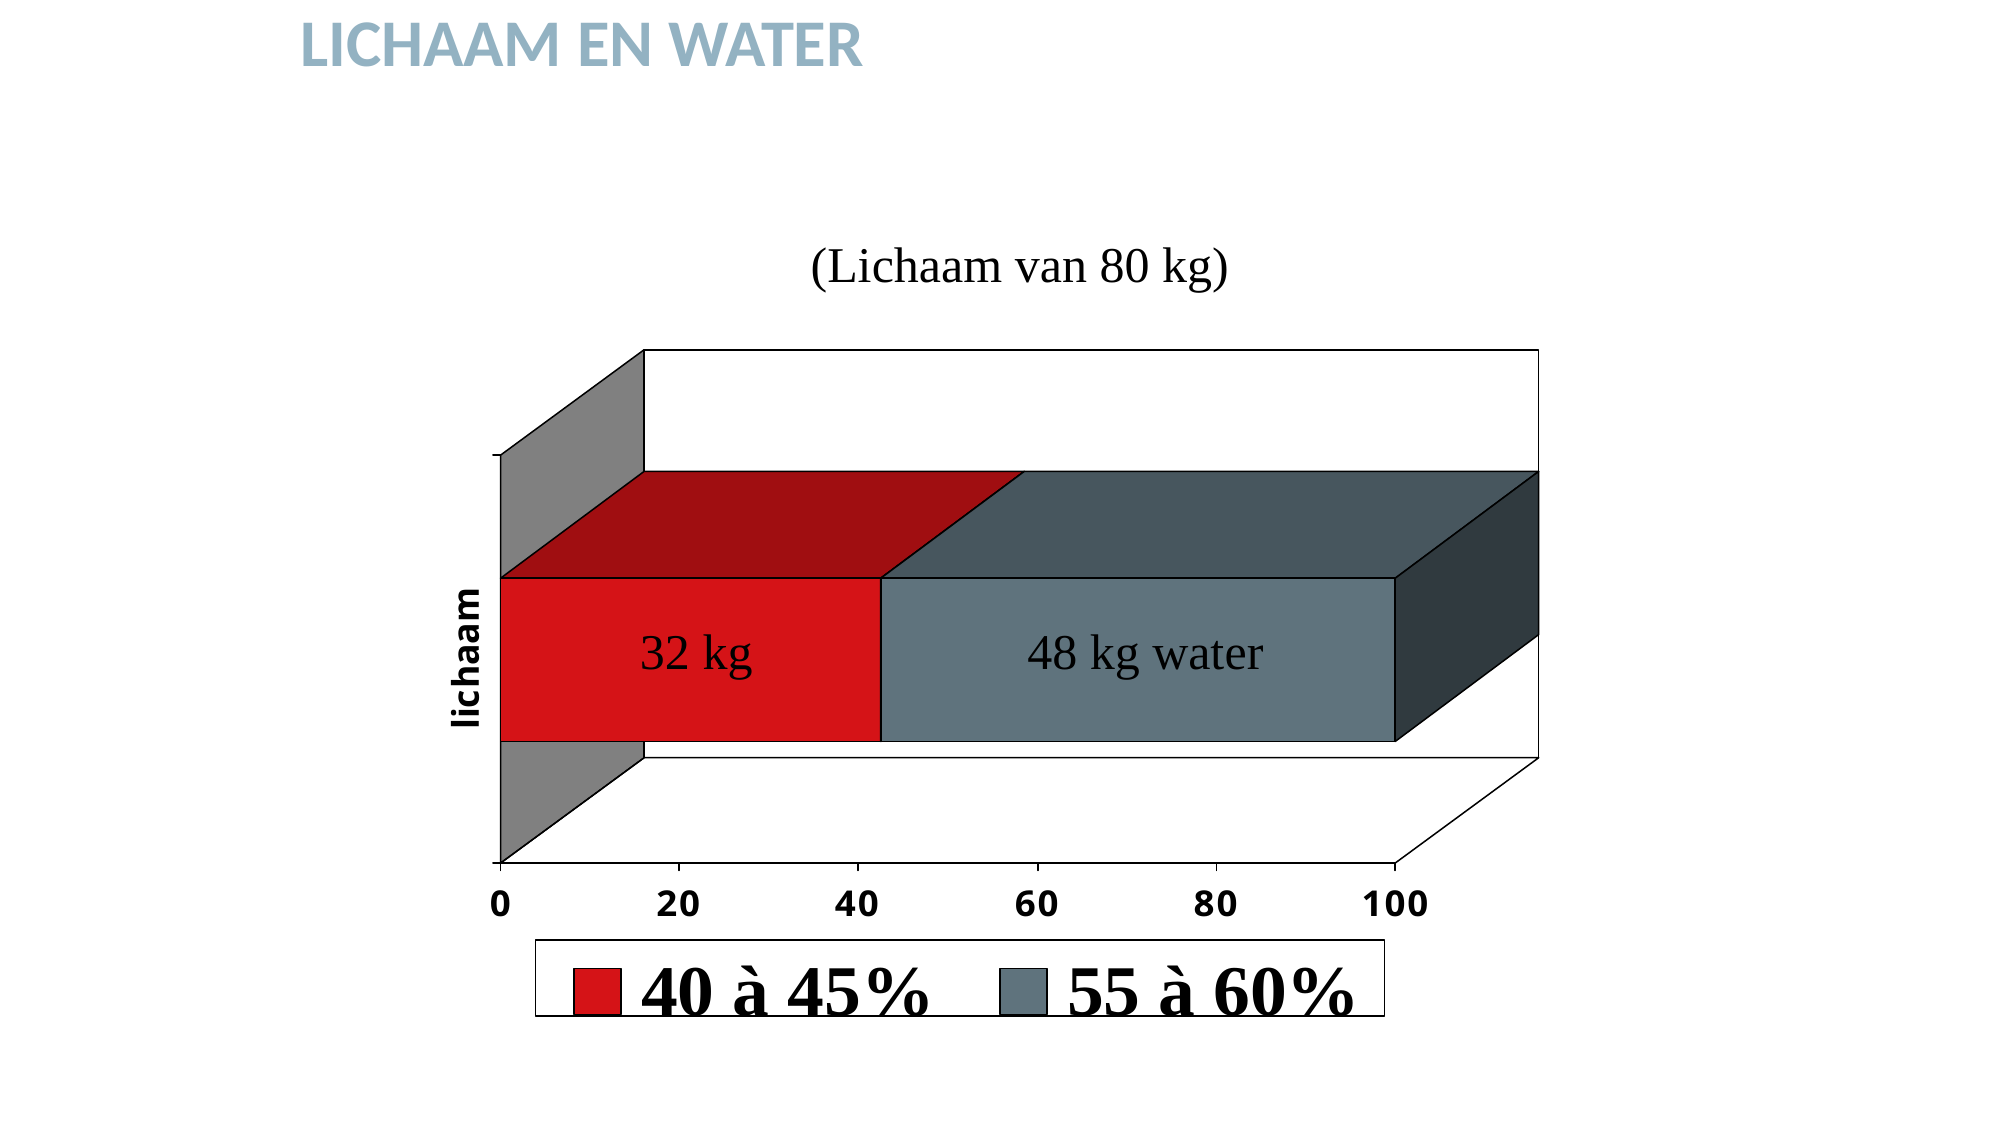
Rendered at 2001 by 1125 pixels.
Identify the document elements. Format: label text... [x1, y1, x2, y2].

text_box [324, 326, 1638, 1031]
text_box (Lichaam van 80 kg) [795, 224, 1244, 300]
title LICHAAM EN WATER [300, 0, 1688, 113]
